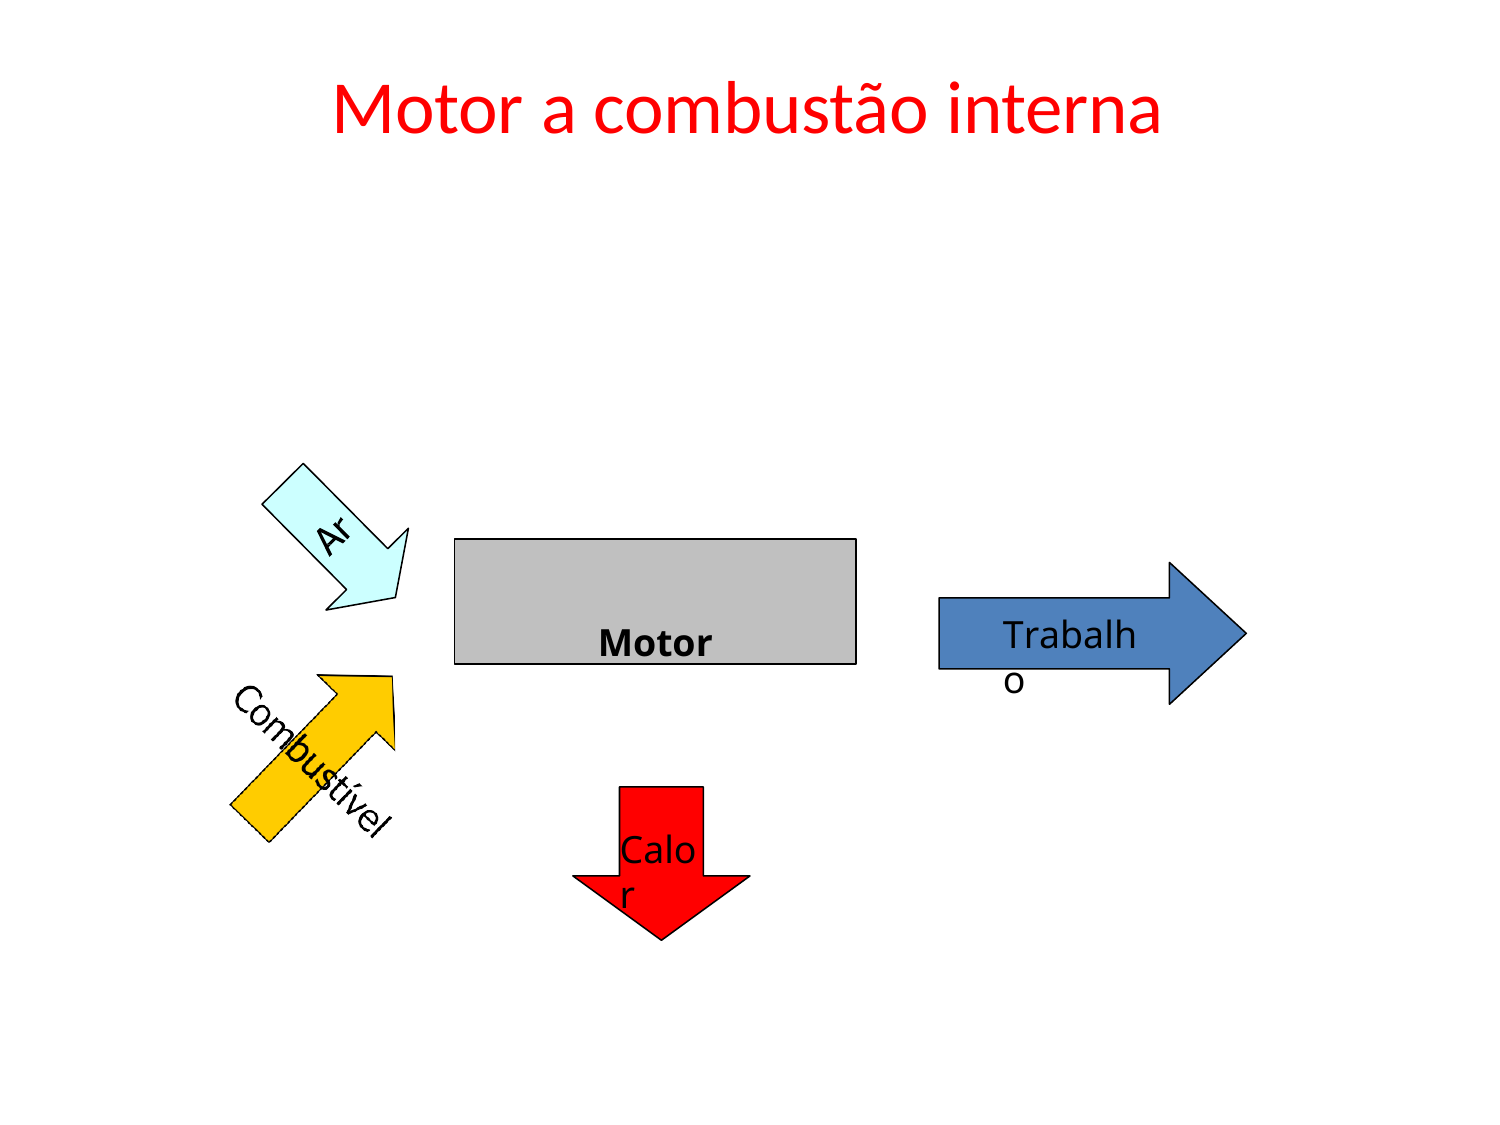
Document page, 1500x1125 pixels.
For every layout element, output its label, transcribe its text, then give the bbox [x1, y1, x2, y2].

text_box [707, 875, 751, 908]
text_box [939, 562, 1247, 705]
text_box [316, 527, 346, 557]
text_box [619, 786, 704, 825]
text_box [262, 463, 409, 611]
text_box [628, 916, 695, 941]
text_box Calor [617, 825, 707, 916]
text_box Trabalho [1000, 610, 1147, 701]
title Motor a combustão interna [329, 58, 1171, 247]
text_box Motor [454, 538, 857, 665]
text_box [572, 875, 617, 908]
text_box [332, 517, 350, 540]
text_box [229, 674, 396, 843]
